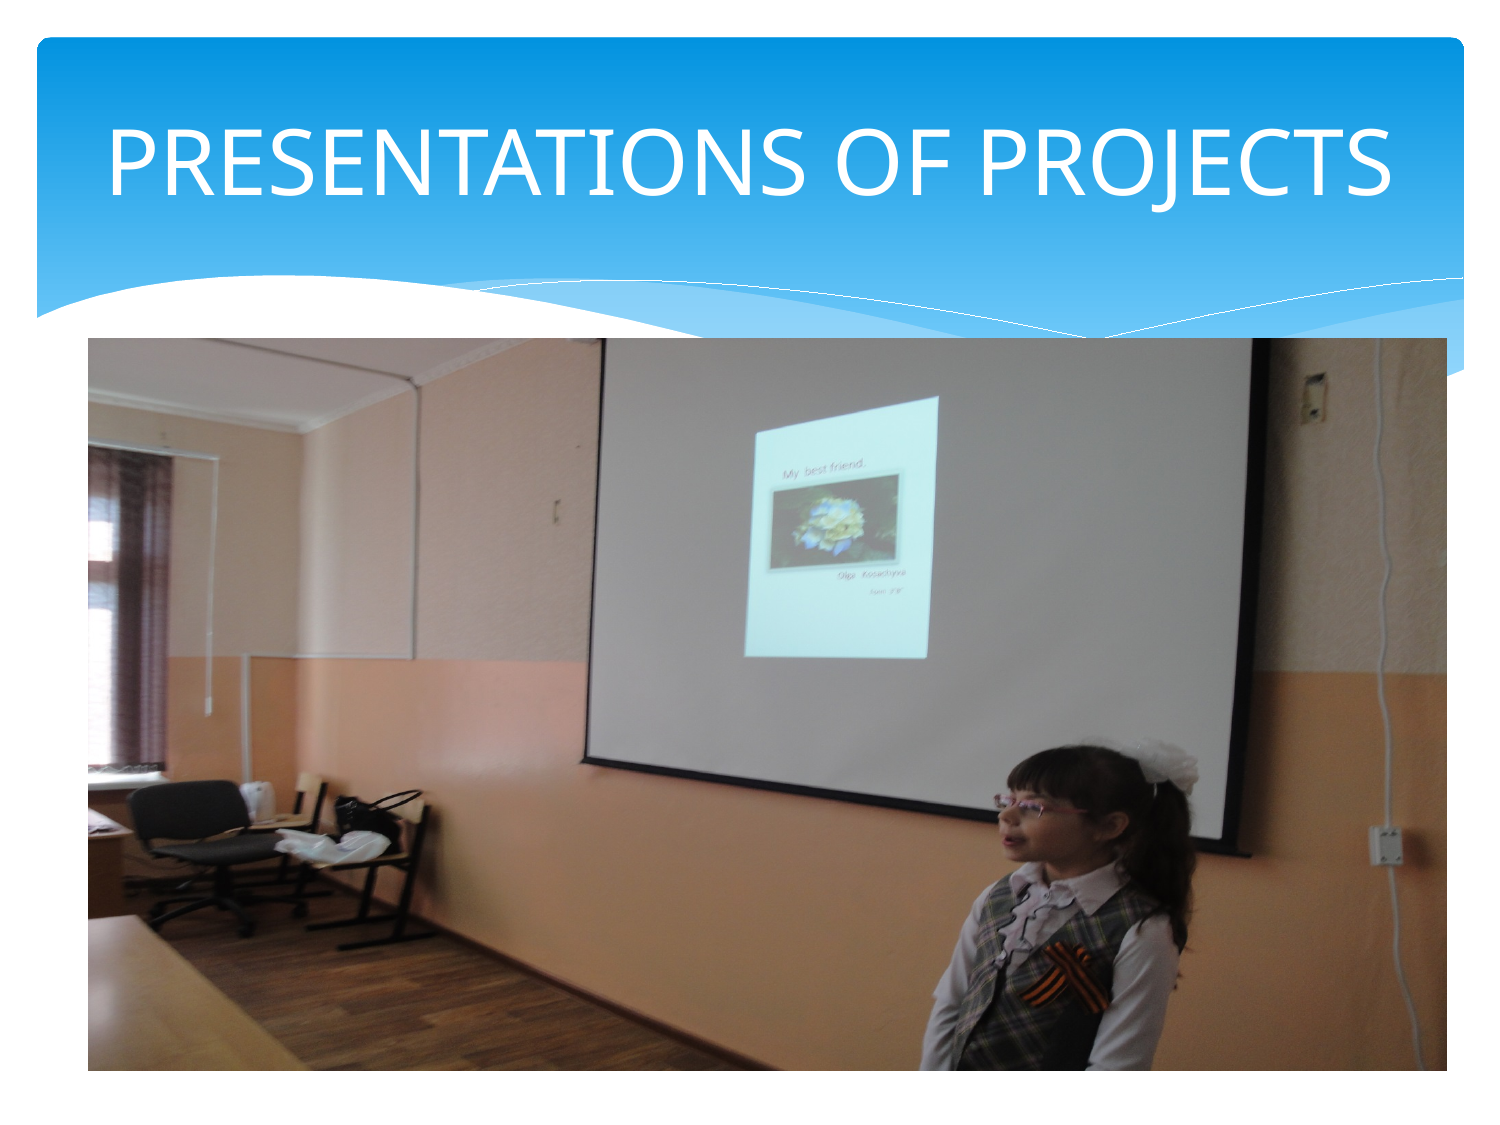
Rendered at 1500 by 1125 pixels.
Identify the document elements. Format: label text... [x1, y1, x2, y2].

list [88, 337, 1448, 1071]
title PRESENTATIONS OF PROJECTS [75, 55, 1425, 261]
